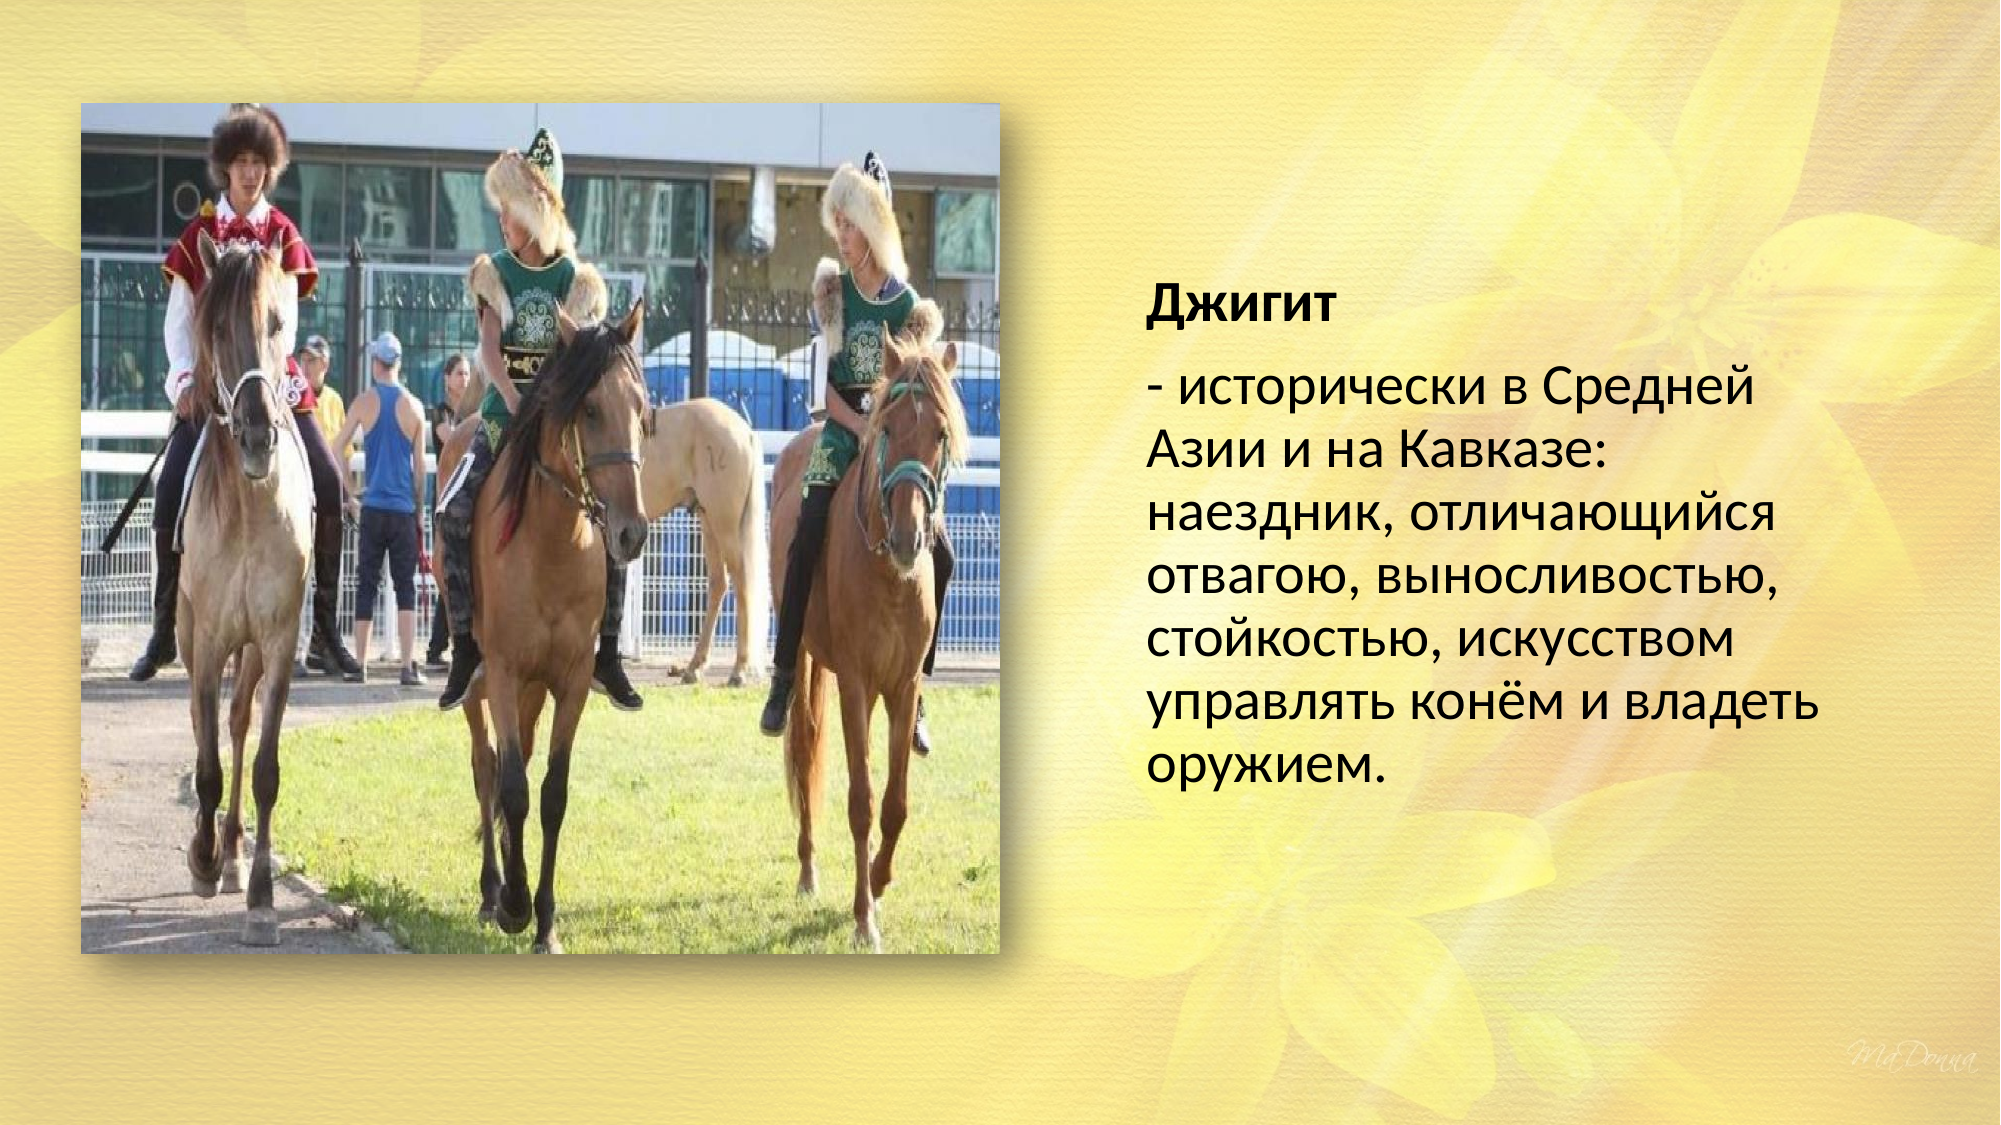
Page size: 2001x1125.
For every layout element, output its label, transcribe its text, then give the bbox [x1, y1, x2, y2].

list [81, 103, 1000, 955]
list Джигит - исторически в Средней Азии и на Кавказе: наездник, отличающийся отвагою, выносливостью, стойкостью, искусством управлять конём и владеть оружием. [1131, 263, 1877, 831]
